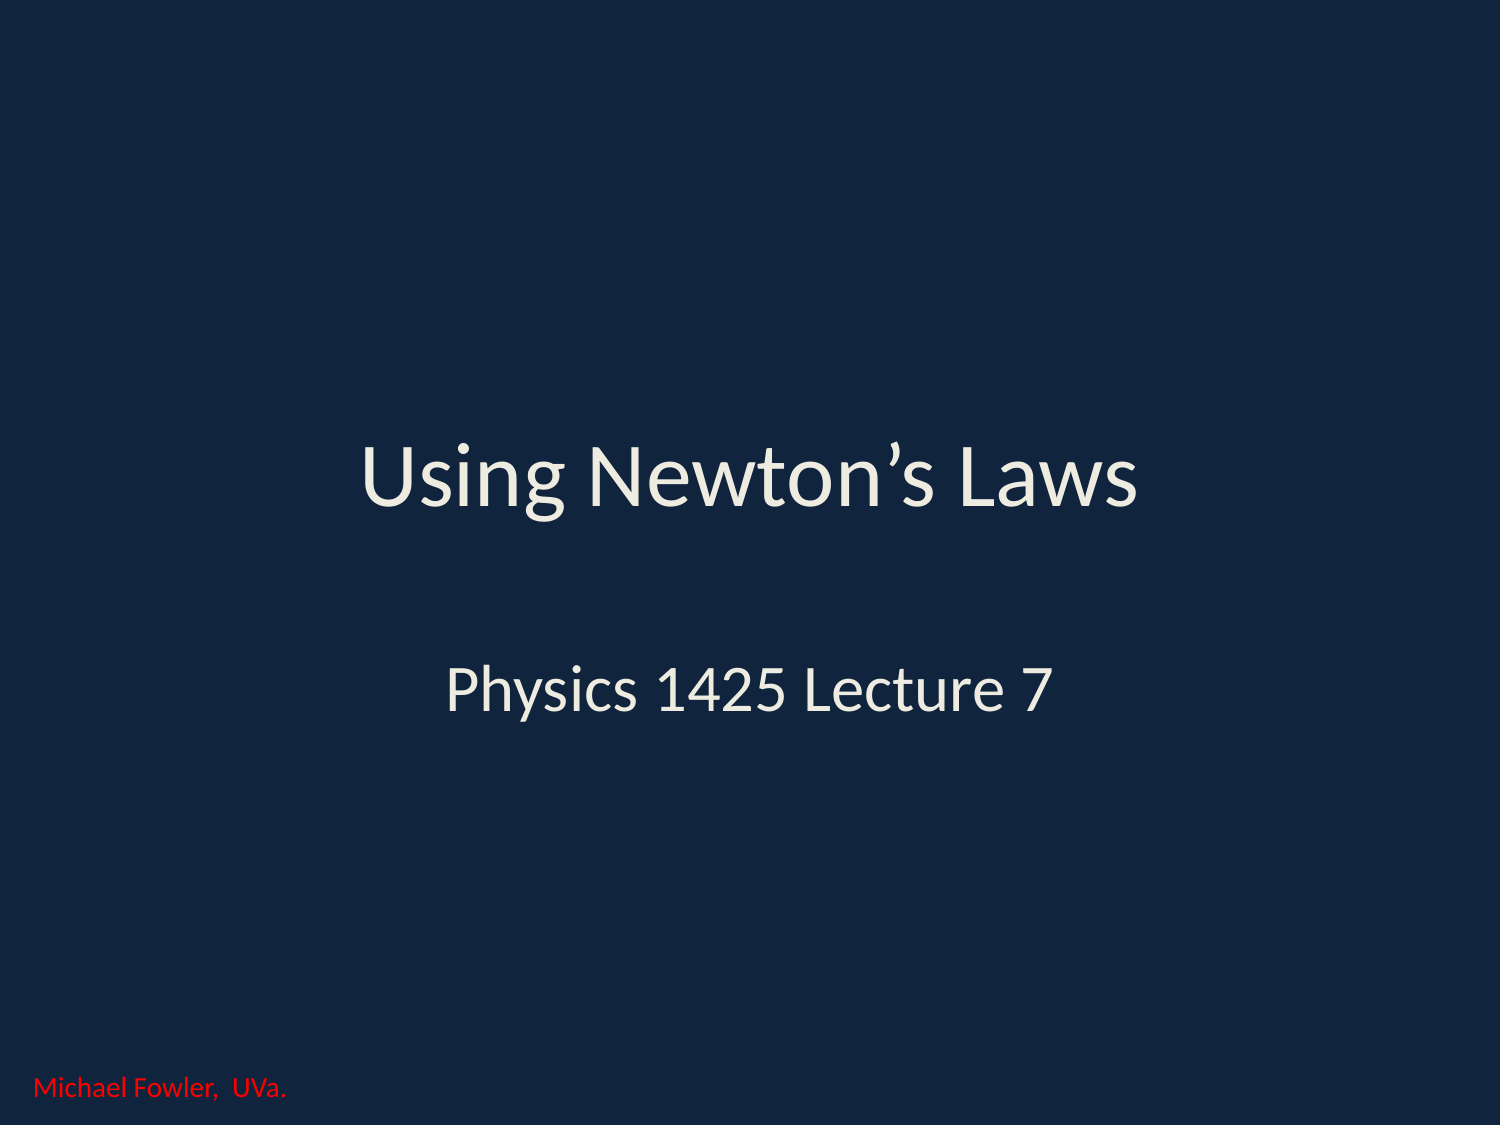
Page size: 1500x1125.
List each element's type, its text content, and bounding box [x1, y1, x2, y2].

title Using Newton’s Laws [112, 349, 1388, 591]
subtitle Physics 1425 Lecture 7 [225, 637, 1275, 925]
text_box Michael Fowler, UVa. [18, 1060, 469, 1111]
